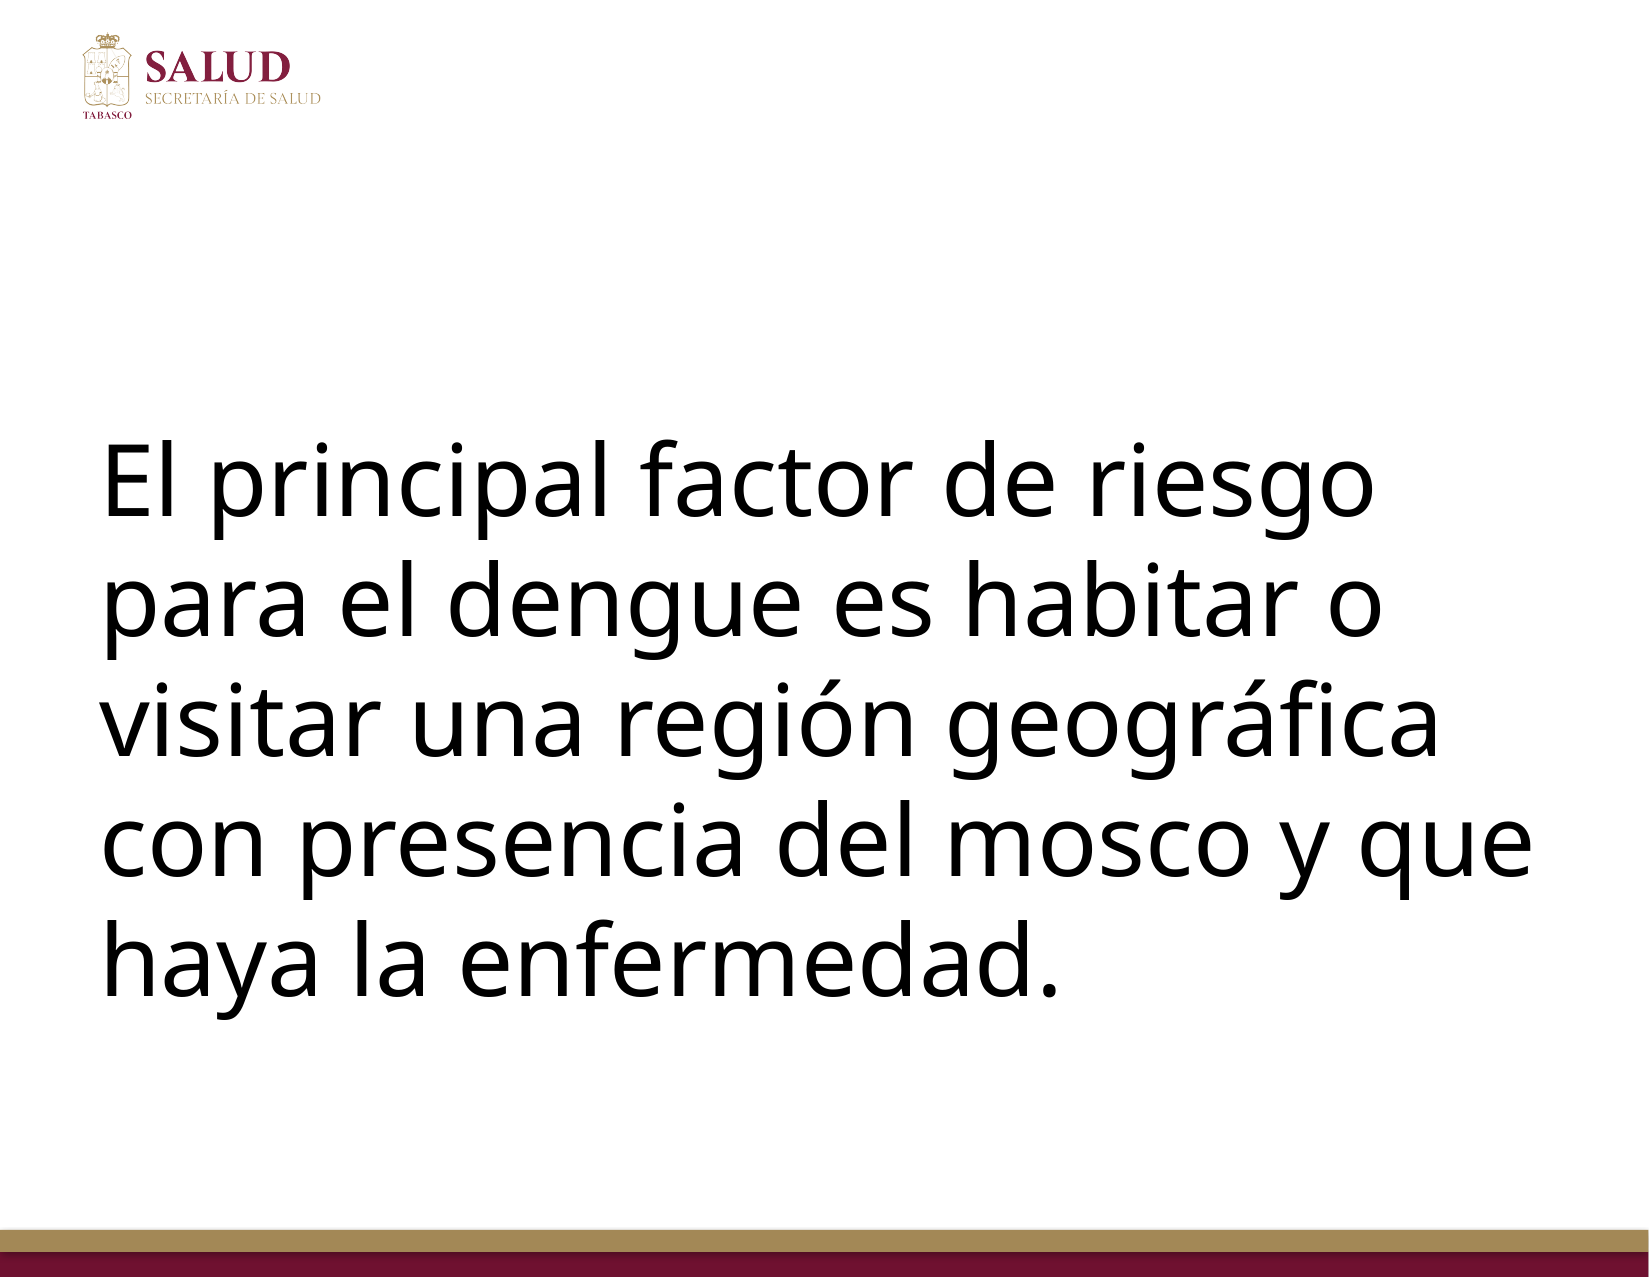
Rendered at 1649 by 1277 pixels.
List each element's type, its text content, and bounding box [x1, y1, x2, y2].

list El principal factor de riesgo para el dengue es habitar o visitar una región geográfica con presencia del mosco y que haya la enfermedad. [82, 297, 1566, 1141]
picture [82, 32, 321, 119]
